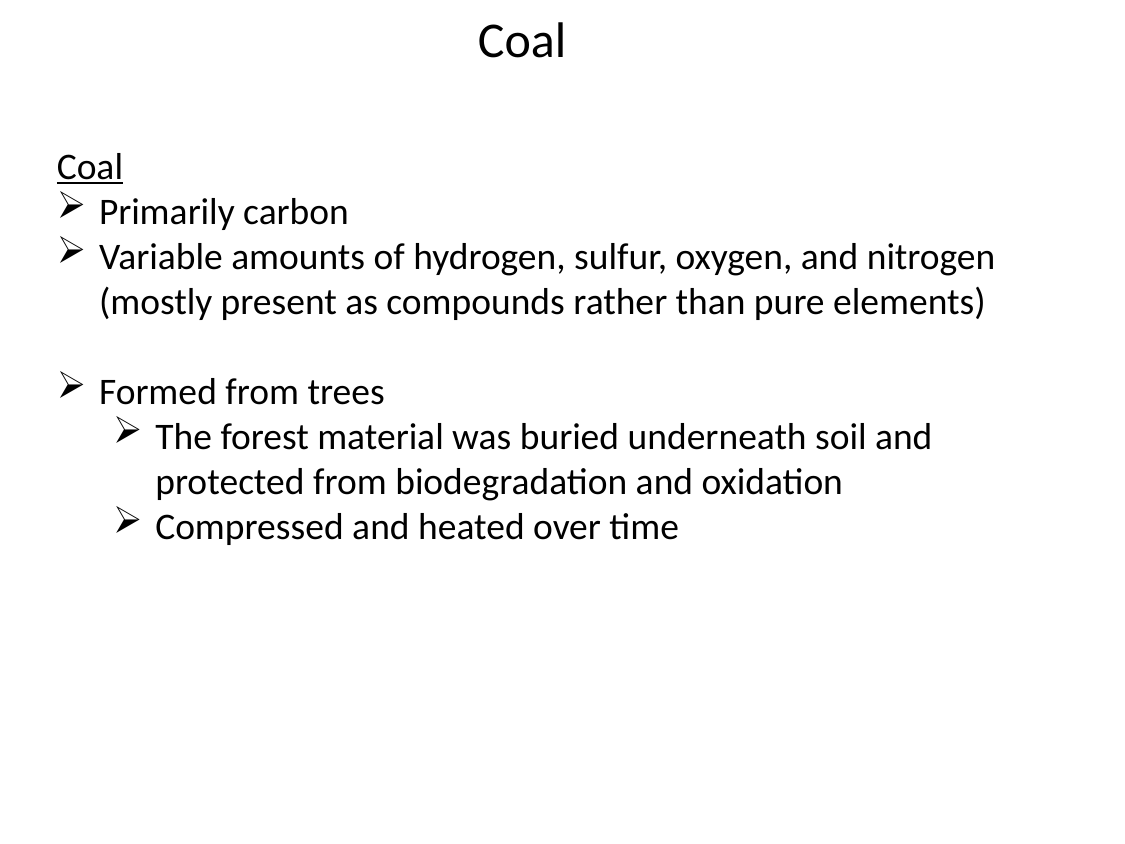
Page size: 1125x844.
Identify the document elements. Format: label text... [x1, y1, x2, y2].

text_box Coal [463, 0, 582, 75]
text_box Coal Primarily carbon Variable amounts of hydrogen, sulfur, oxygen, and nitrogen (mostly present as compounds rather than pure elements) Formed from trees The forest material was buried underneath soil and protected from biodegradation and oxidation Compressed and heated over time [42, 134, 1083, 554]
